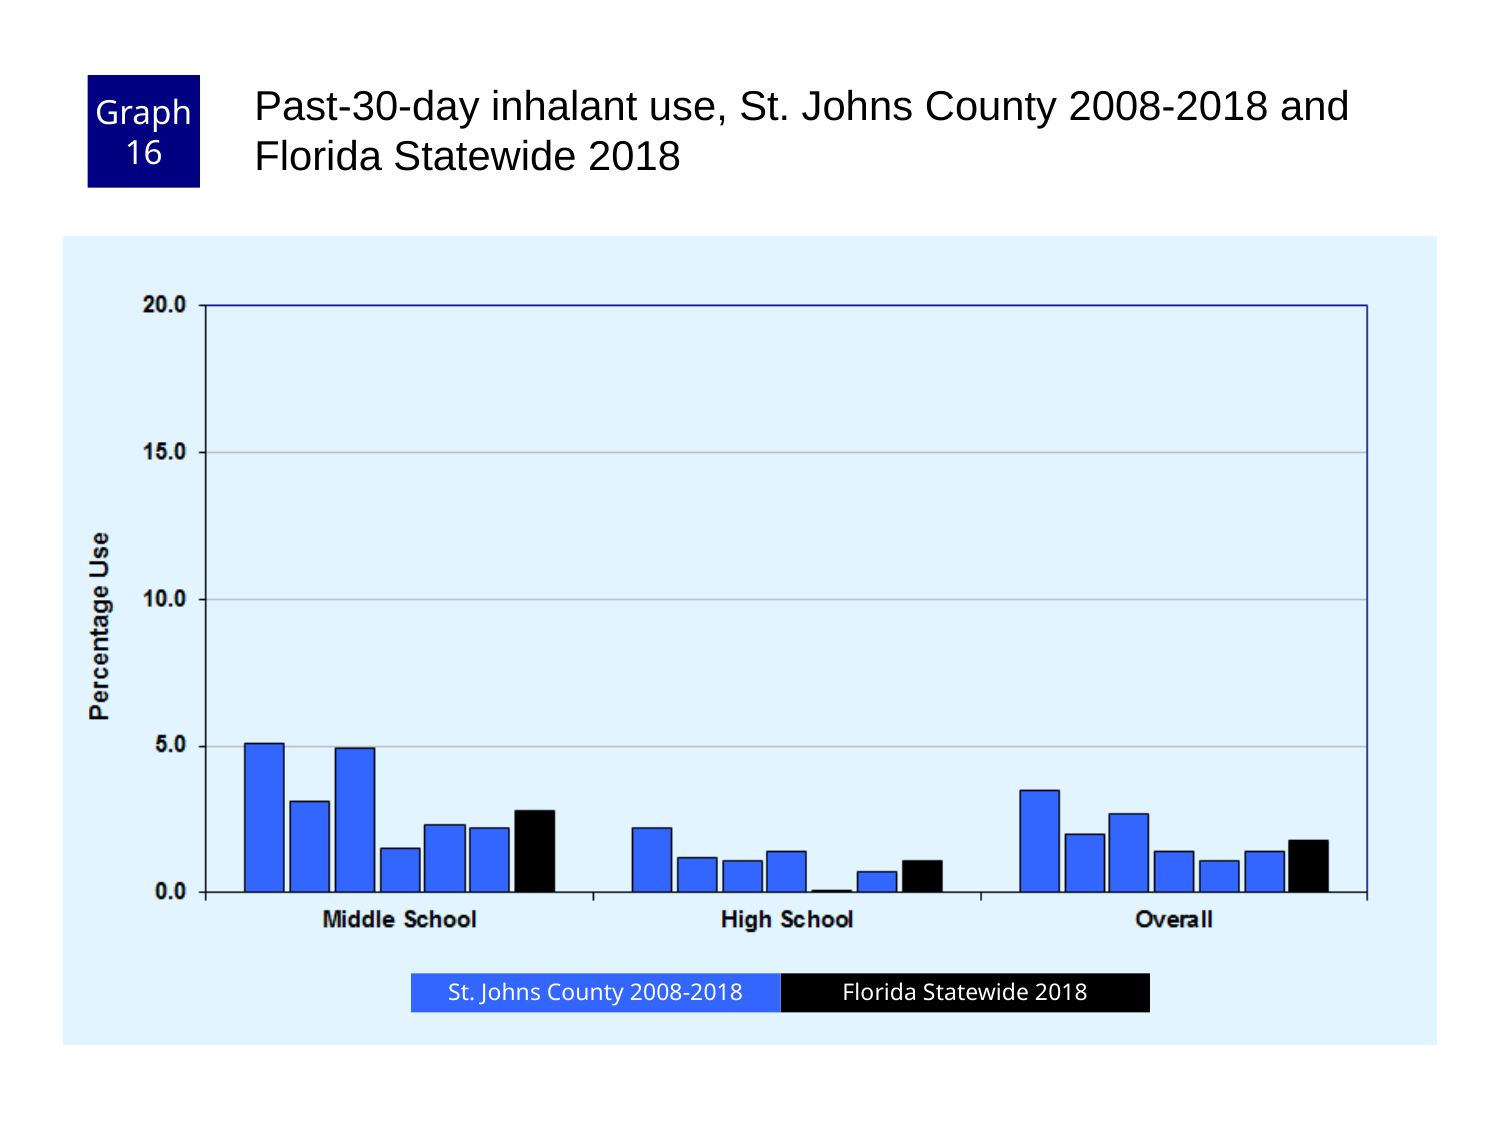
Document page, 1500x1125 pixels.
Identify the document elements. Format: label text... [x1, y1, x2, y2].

text_box Graph 16 [87, 75, 200, 188]
text_box Past-30-day inhalant use, St. Johns County 2008-2018 and Florida Statewide 2018 [249, 75, 1438, 200]
picture [62, 236, 1437, 1046]
